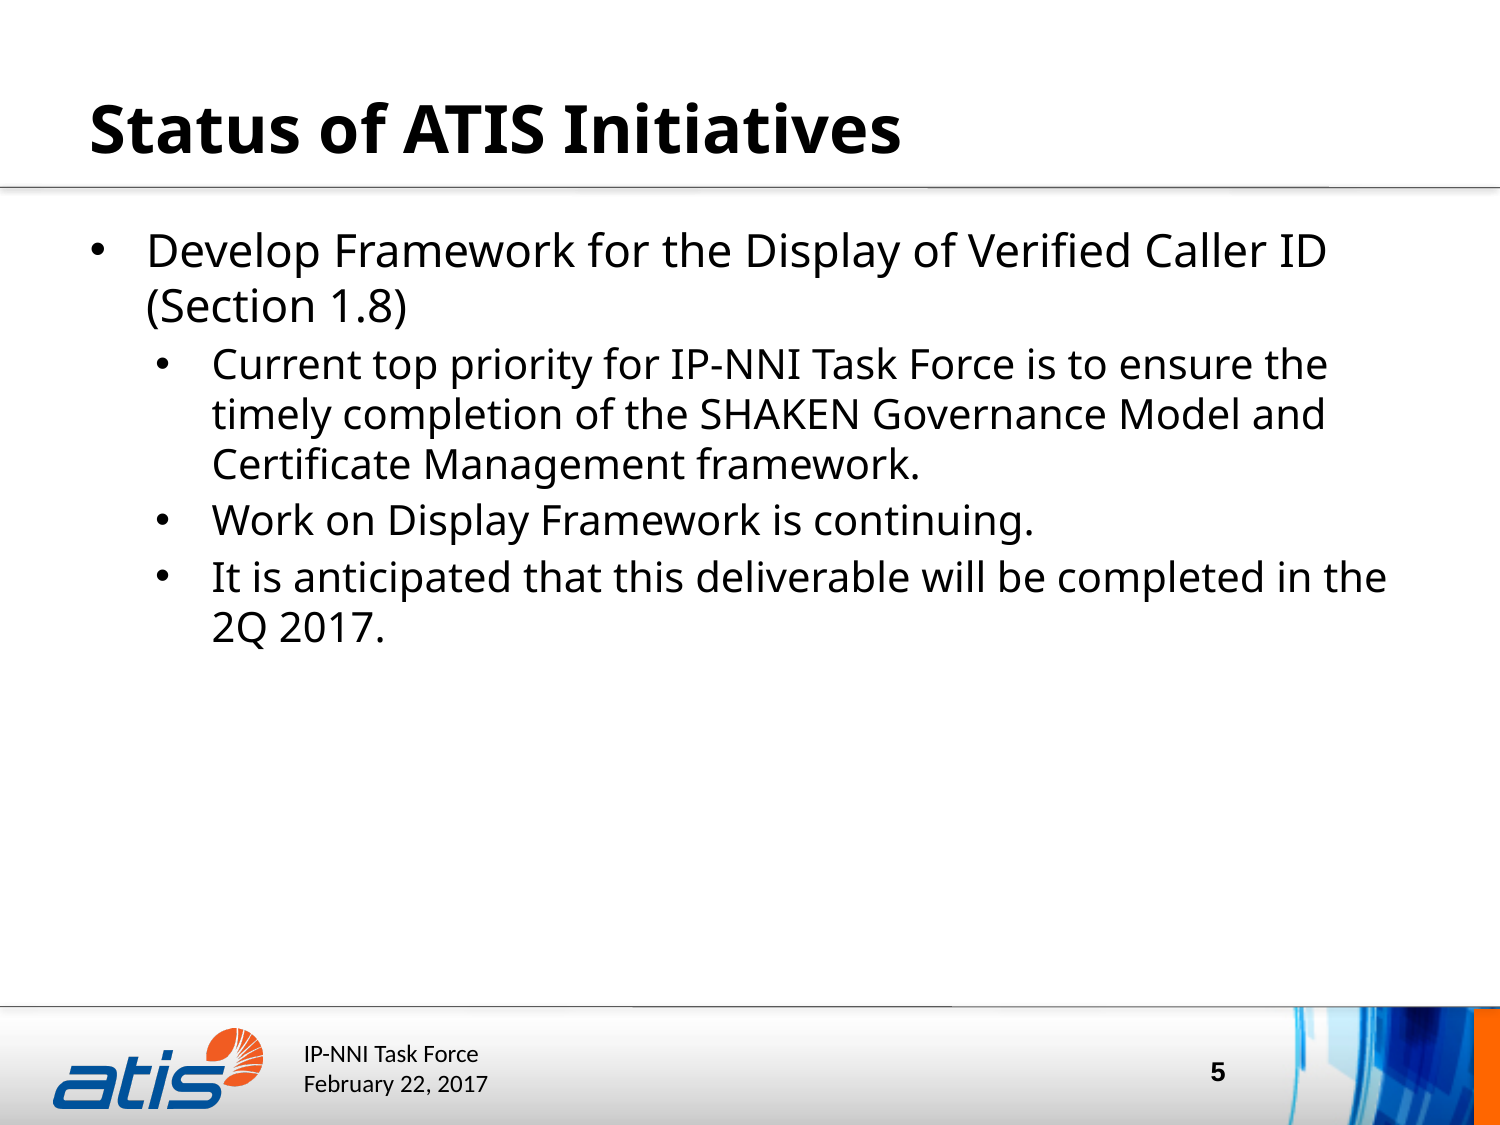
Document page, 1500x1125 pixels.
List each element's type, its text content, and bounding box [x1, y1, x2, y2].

list Develop Framework for the Display of Verified Caller ID (Section 1.8) Current top priority for IP-NNI Task Force is to ensure the timely completion of the SHAKEN Governance Model and Certificate Management framework. Work on Display Framework is continuing. It is anticipated that this deliverable will be completed in the 2Q 2017. [75, 221, 1425, 999]
title Status of ATIS Initiatives [75, 21, 1425, 175]
slide_number 5 [1172, 1040, 1265, 1101]
picture [0, 1008, 1474, 1125]
